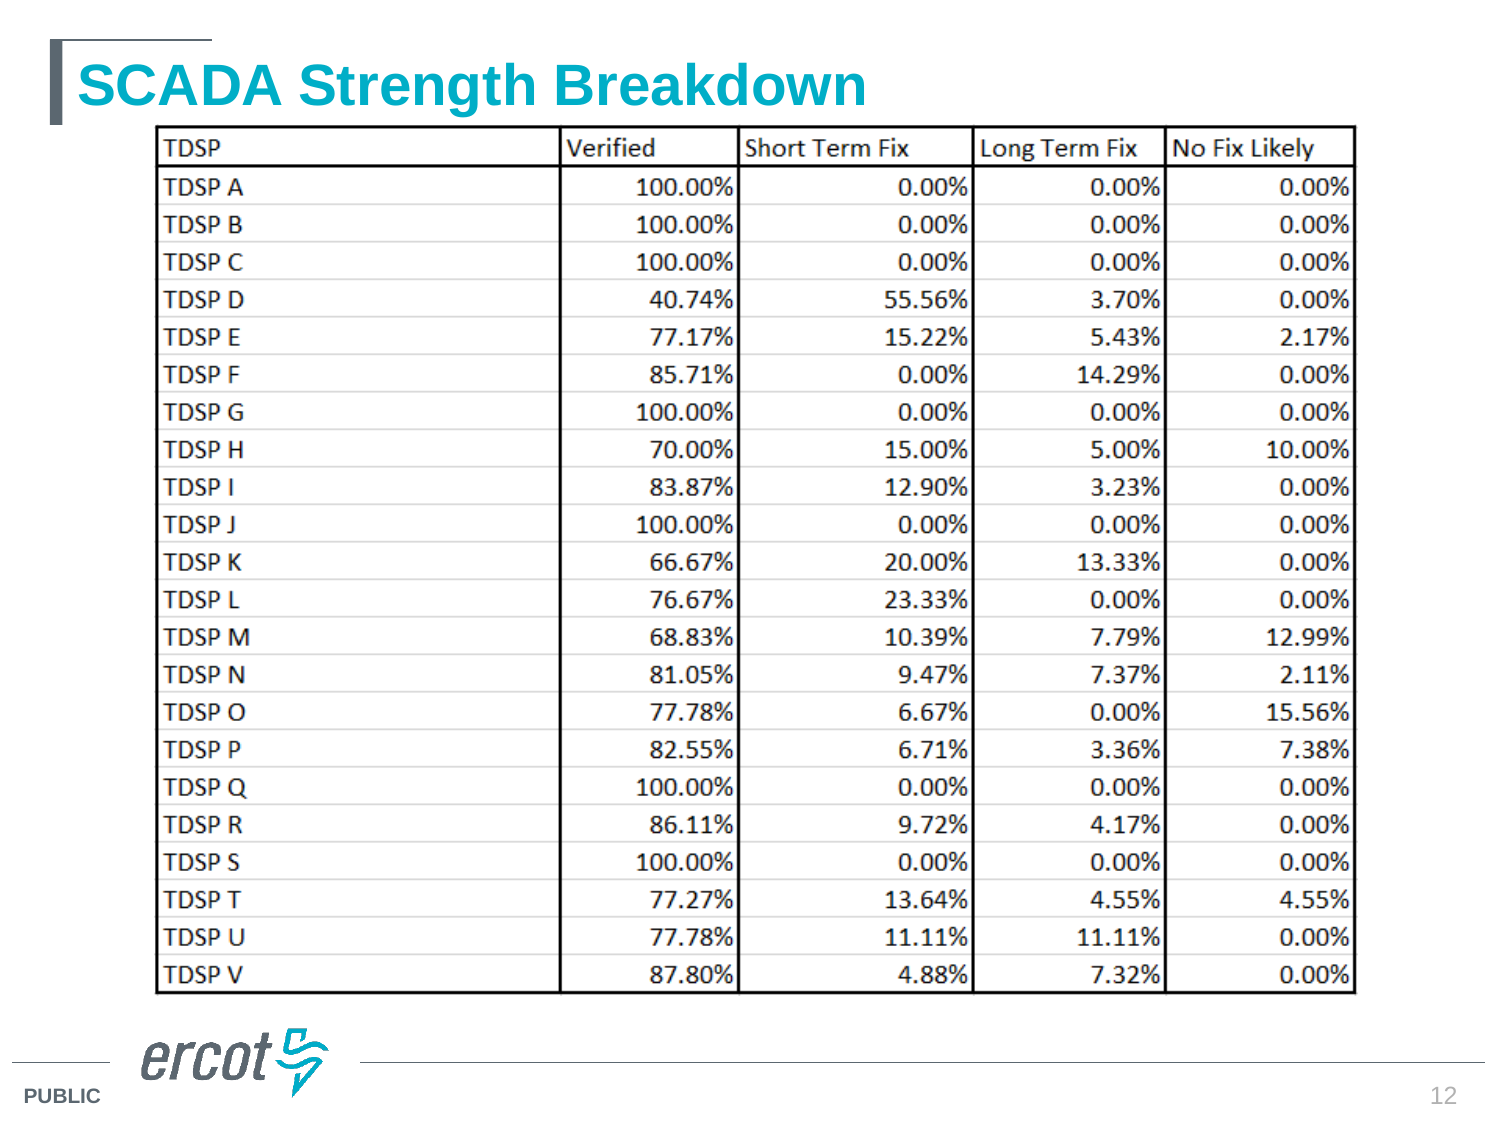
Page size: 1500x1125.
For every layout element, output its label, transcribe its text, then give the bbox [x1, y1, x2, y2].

title SCADA Strength Breakdown [62, 39, 1450, 125]
slide_number 12 [1400, 1076, 1488, 1113]
picture [137, 1024, 332, 1100]
picture [154, 123, 1359, 997]
